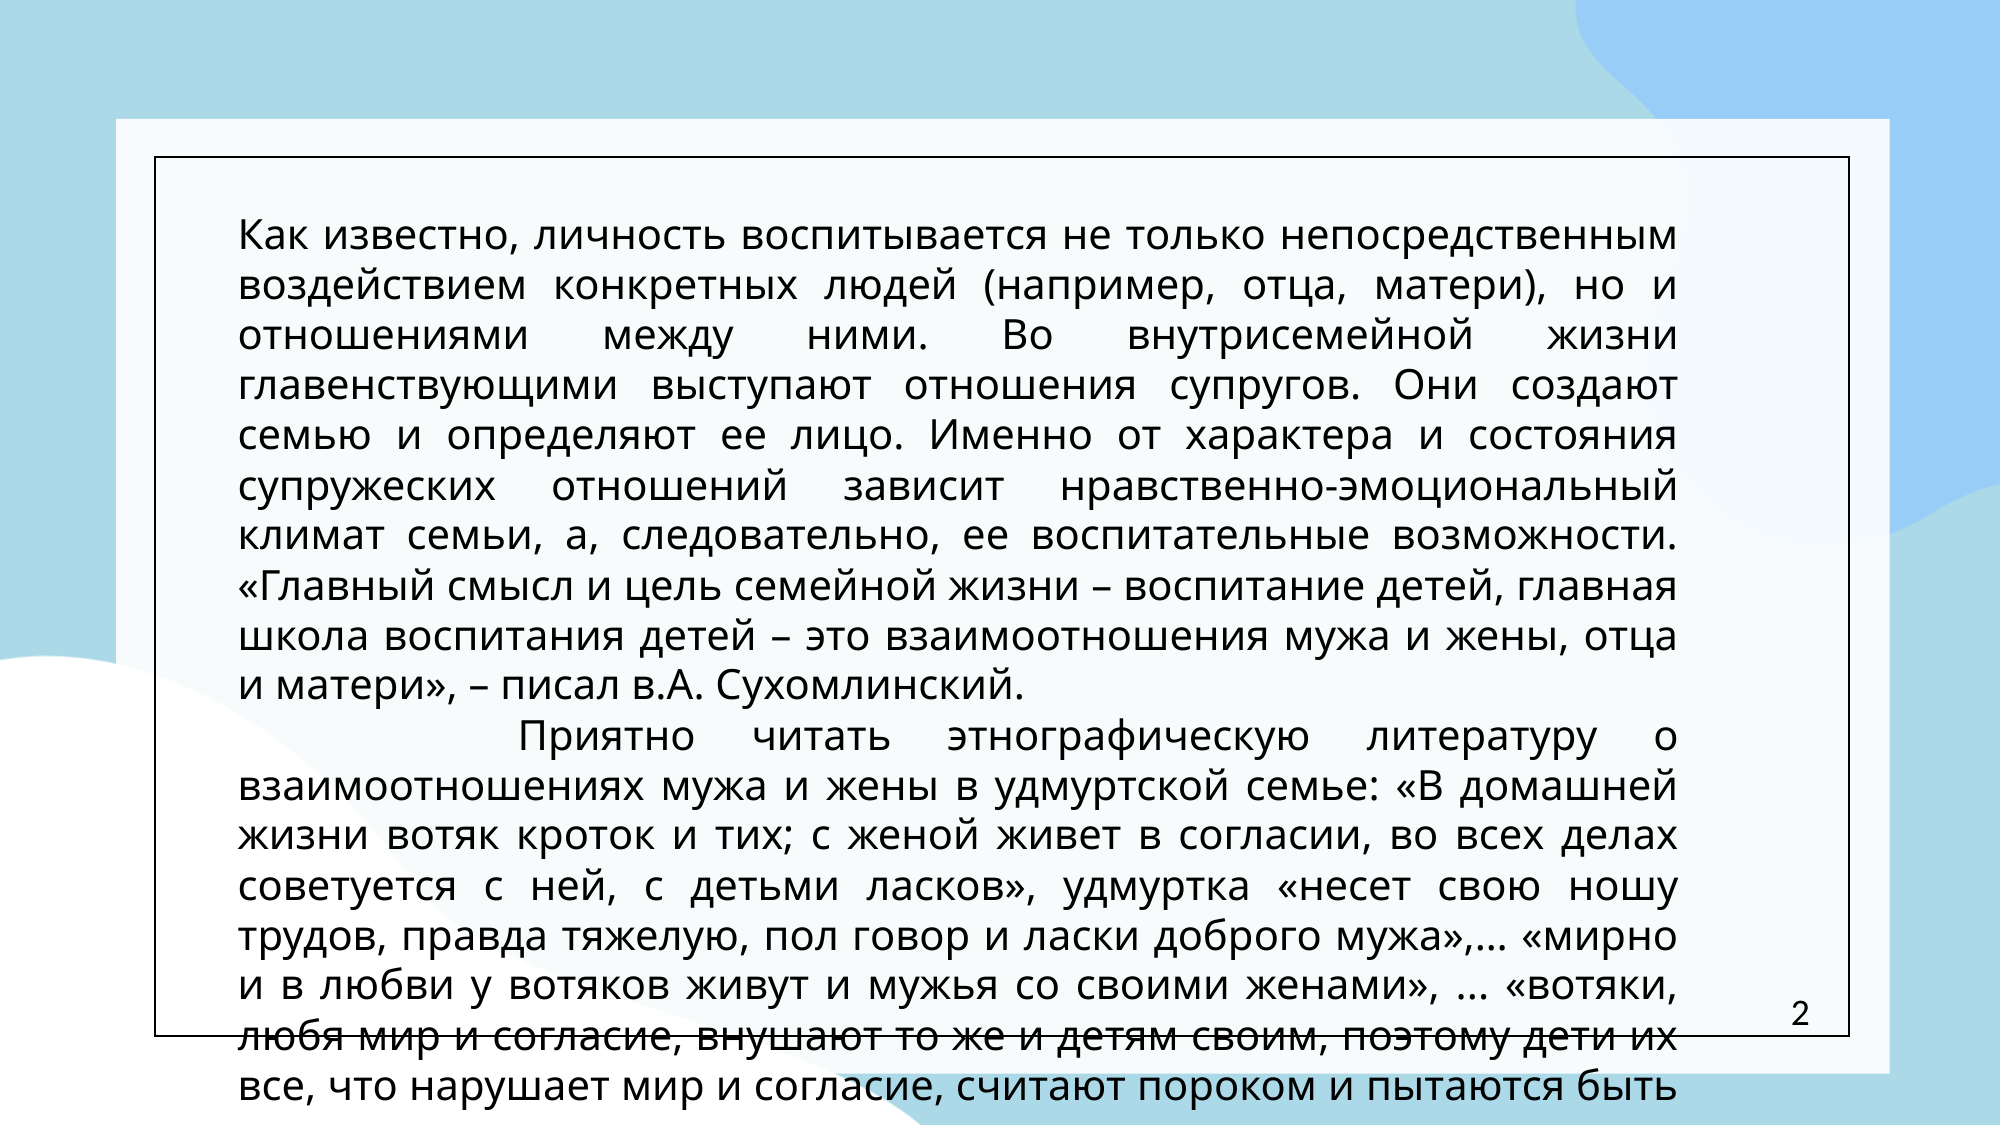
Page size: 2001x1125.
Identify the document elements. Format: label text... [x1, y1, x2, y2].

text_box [116, 118, 1890, 1074]
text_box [0, 0, 2000, 1125]
text_box Как известно, личность воспитывается не только непосредственным воздействием конкретных людей (например, отца, матери), но и отношениями между ними. Во внутрисемейной жизни главенствующими выступают отношения супругов. Они создают семью и определяют ее лицо. Именно от характера и состояния супружеских отношений зависит нравственно-эмоциональный климат семьи, а, следовательно, ее воспитательные возможности. «Главный смысл и цель семейной жизни – воспитание детей, главная школа воспитания детей – это взаимоотношения мужа и жены, отца и матери», – писал в.А. Сухомлинский. Приятно читать этнографическую литературу о взаимоотношениях мужа и жены в удмуртской семье: «В домашней жизни вотяк кроток и тих; с женой живет в согласии, во всех делах советуется с ней, с детьми ласков», удмуртка «несет свою ношу трудов, правда тяжелую, пол говор и ласки доброго мужа»,… «мирно и в любви у вотяков живут и мужья со своими женами», ... «вотяки, любя мир и согласие, внушают то же и детям своим, поэтому дети их все, что нарушает мир и согласие, считают пороком и пытаются быть кроткими». Семейные отношения удмуртов отличались большой сдержанностью, …никаких объятий, поцелуев. И даже разговаривали обычно в семье негромко, в полголоса. Тем более не приято было говорить принародно о своих чувствах, любви, и уж вовсе негоже их «публиковать». [222, 1074, 1694, 1125]
